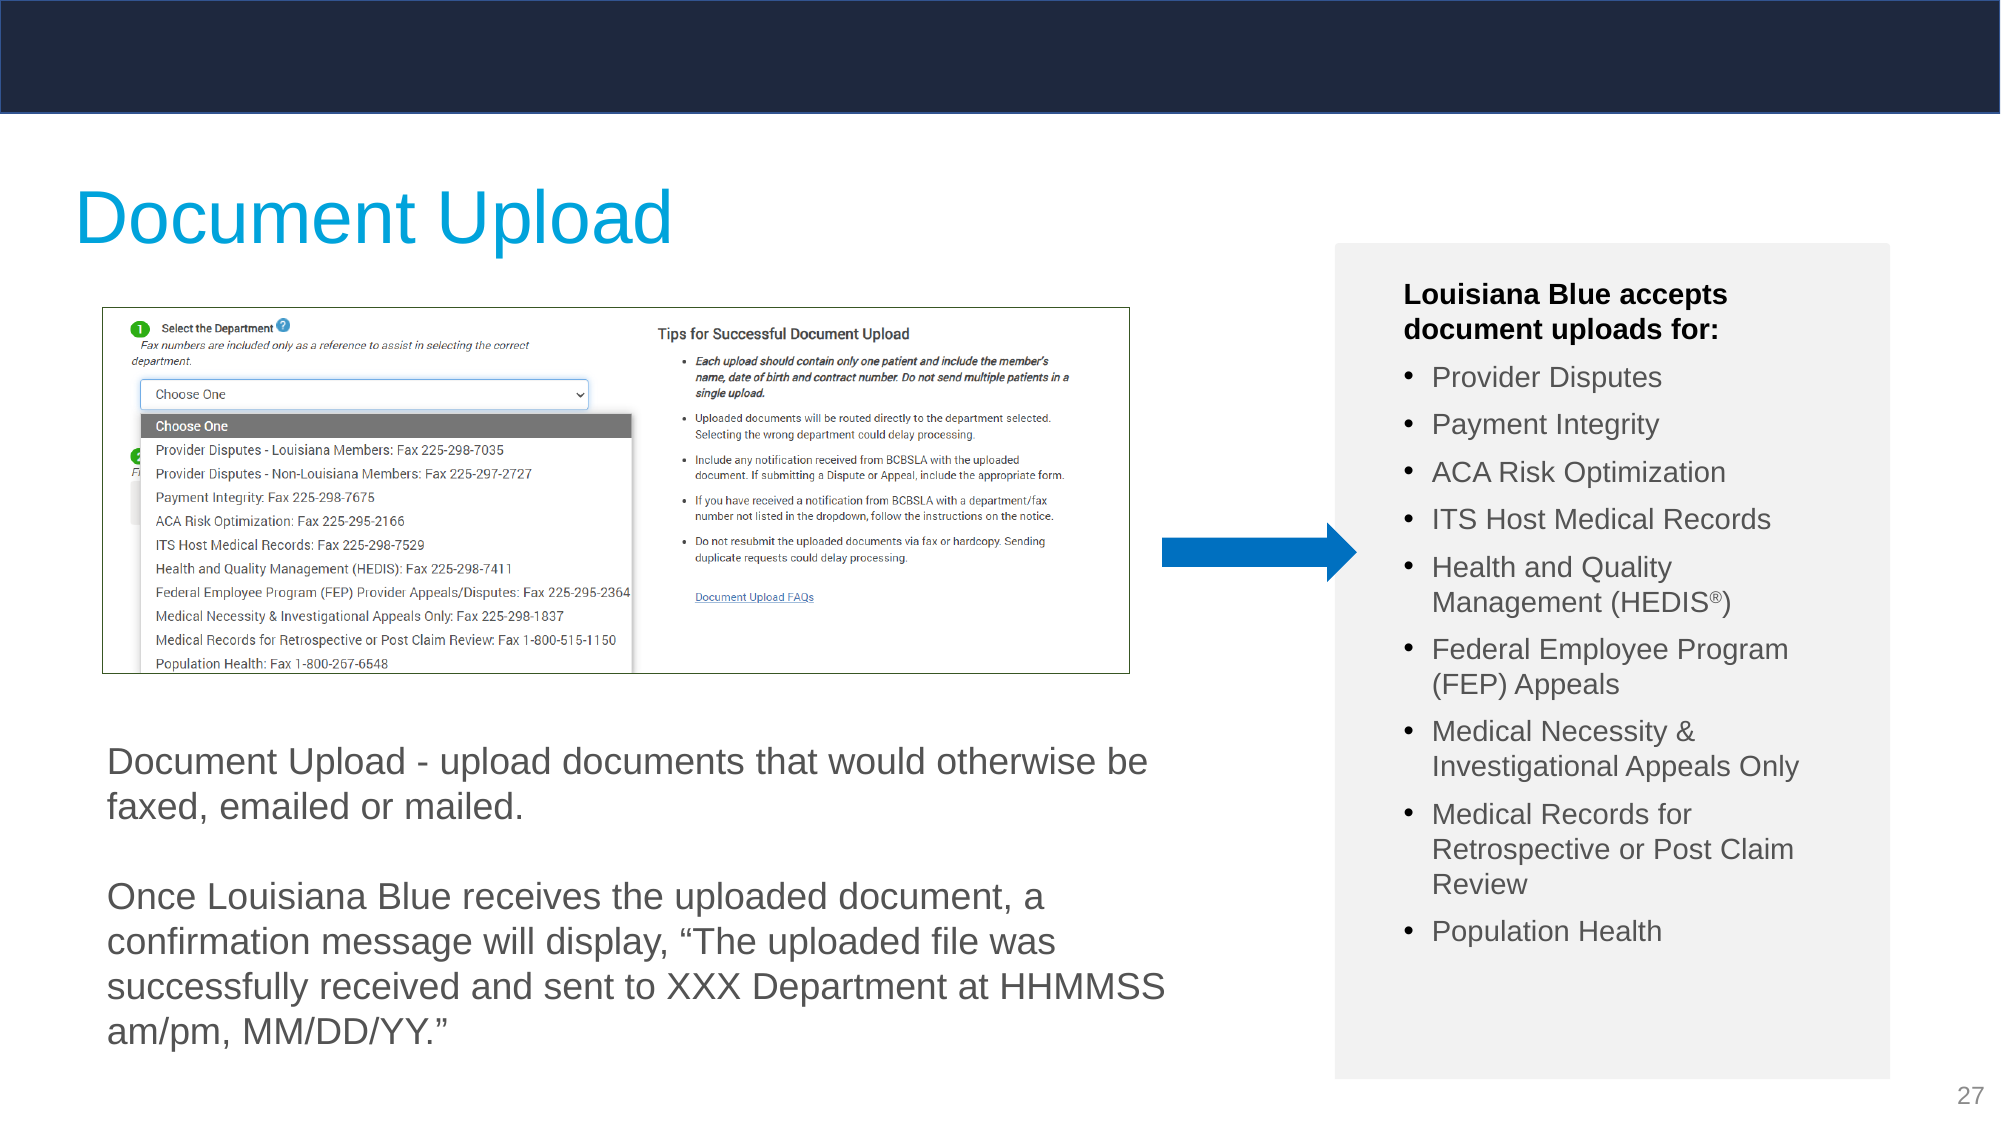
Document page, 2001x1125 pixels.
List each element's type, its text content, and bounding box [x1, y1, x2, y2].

text_box Document Upload - upload documents that would otherwise be faxed, emailed or mailed. Once Louisiana Blue receives the uploaded document, a confirmation message will display, “The uploaded file was successfully received and sent to XXX Department at HHMMSS am/pm, MM/DD/YY.” [92, 729, 1256, 1096]
text_box Louisiana Blue accepts document uploads for: Provider Disputes Payment Integrity ACA Risk Optimization ITS Host Medical Records Health and Quality Management (HEDIS®) Federal Employee Program (FEP) Appeals Medical Necessity & Investigational Appeals Only Medical Records for Retrospective or Post Claim Review Population Health [1389, 328, 1848, 653]
picture [102, 307, 1130, 674]
title Document Upload [59, 110, 1941, 328]
text_box [1162, 522, 1357, 583]
text_box [1333, 328, 1892, 1081]
slide_number 27 [1550, 1064, 2000, 1125]
